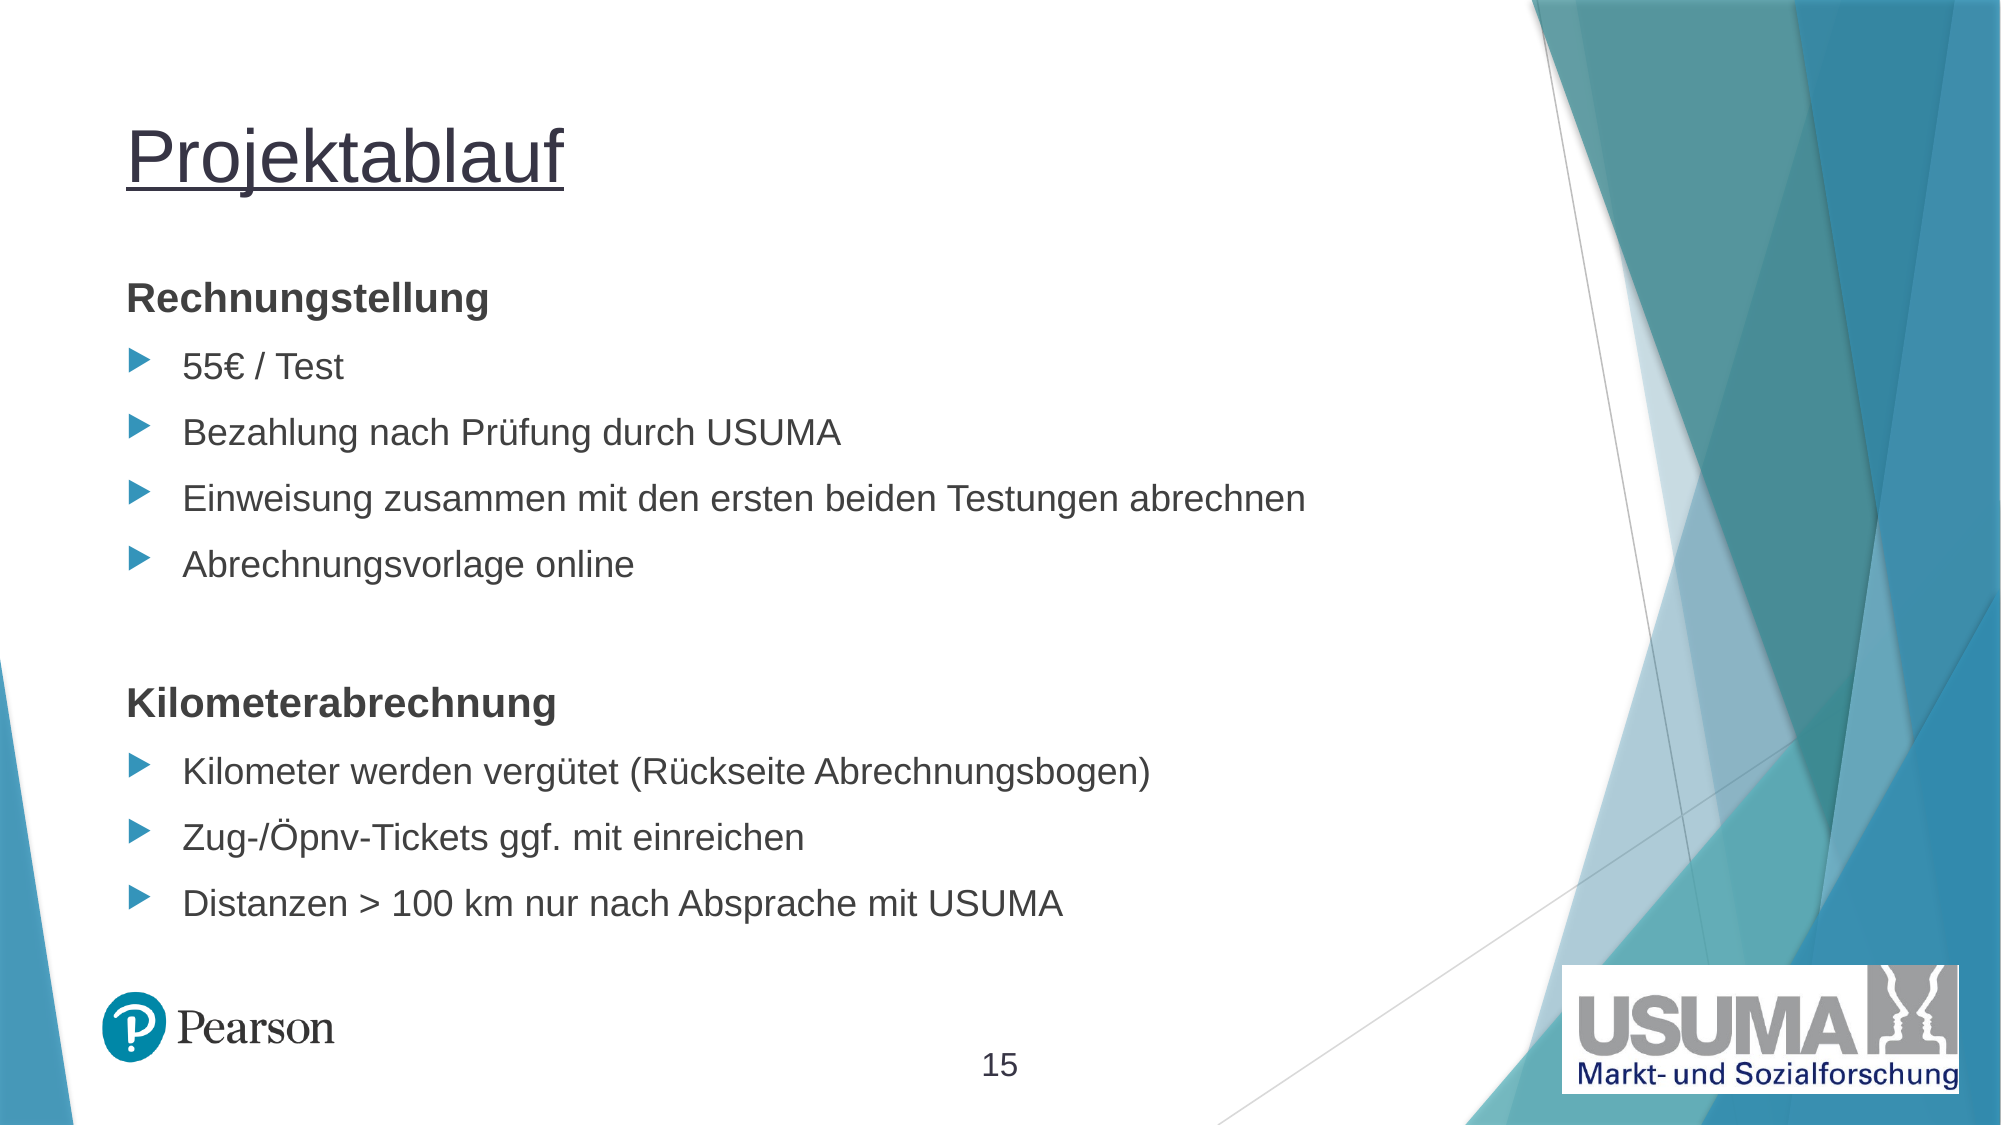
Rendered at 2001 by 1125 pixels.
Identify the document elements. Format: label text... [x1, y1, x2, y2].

picture [69, 959, 366, 1094]
picture [1561, 965, 1959, 1094]
slide_number 15 [943, 1033, 1056, 1094]
list Rechnungstellung 55€ / Test Bezahlung nach Prüfung durch USUMA Einweisung zusammen mit den ersten beiden Testungen abrechnen Abrechnungsvorlage online Kilometerabrechnung Kilometer werden vergütet (Rückseite Abrechnungsbogen) Zug-/Öpnv-Tickets ggf. mit einreichen Distanzen > 100 km nur nach Absprache mit USUMA [111, 263, 1522, 960]
title Projektablauf [111, 99, 1522, 263]
